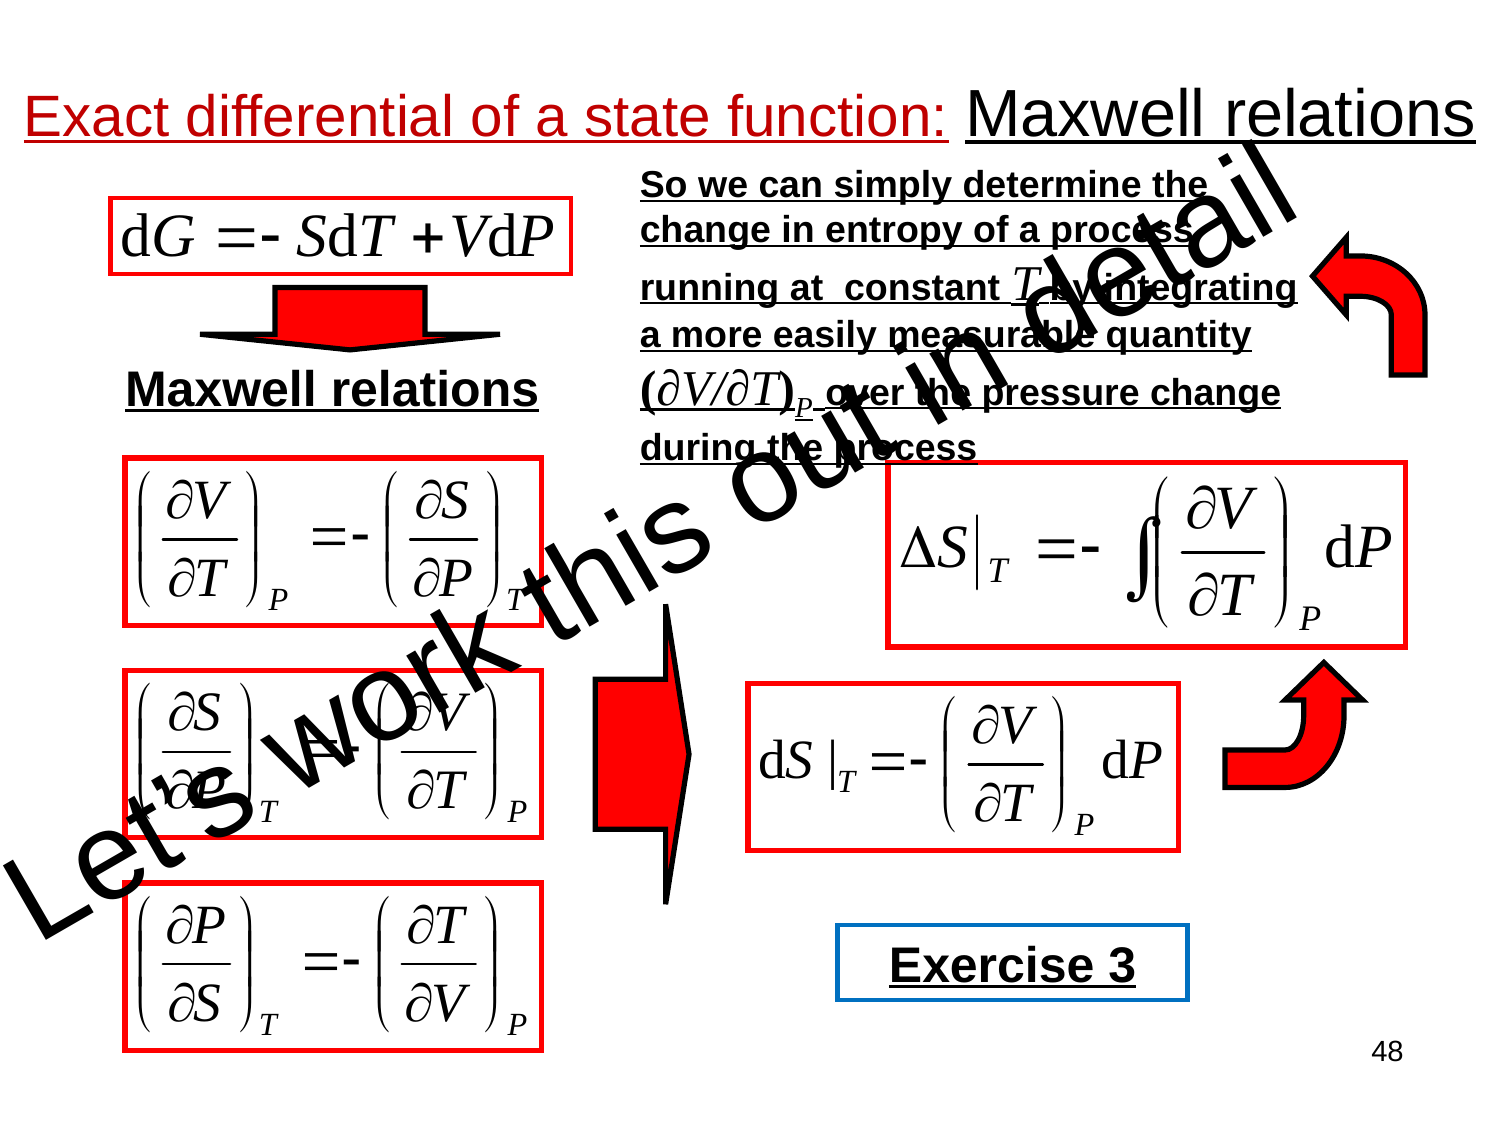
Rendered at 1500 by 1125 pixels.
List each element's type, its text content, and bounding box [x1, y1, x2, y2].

text_box [1338, 237, 1426, 375]
text_box [595, 604, 690, 905]
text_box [127, 672, 540, 836]
text_box Maxwell relations [76, 348, 589, 424]
text_box [200, 287, 501, 348]
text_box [750, 685, 1176, 848]
text_box [1225, 662, 1363, 788]
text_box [127, 460, 540, 623]
text_box Exact differential of a state function: Maxwell relations [0, 62, 1500, 158]
text_box Exercise 3 [837, 924, 1188, 1000]
text_box Let’s work this out in detail [0, 437, 1456, 603]
text_box So we can simply determine the change in entropy of a process running at constant T by integrating a more easily measurable quantity (∂V/∂T)P over the pressure change during the process [624, 152, 1338, 437]
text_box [127, 885, 540, 1048]
slide_number 48 [1068, 1025, 1419, 1104]
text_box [890, 464, 1404, 645]
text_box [112, 199, 569, 273]
